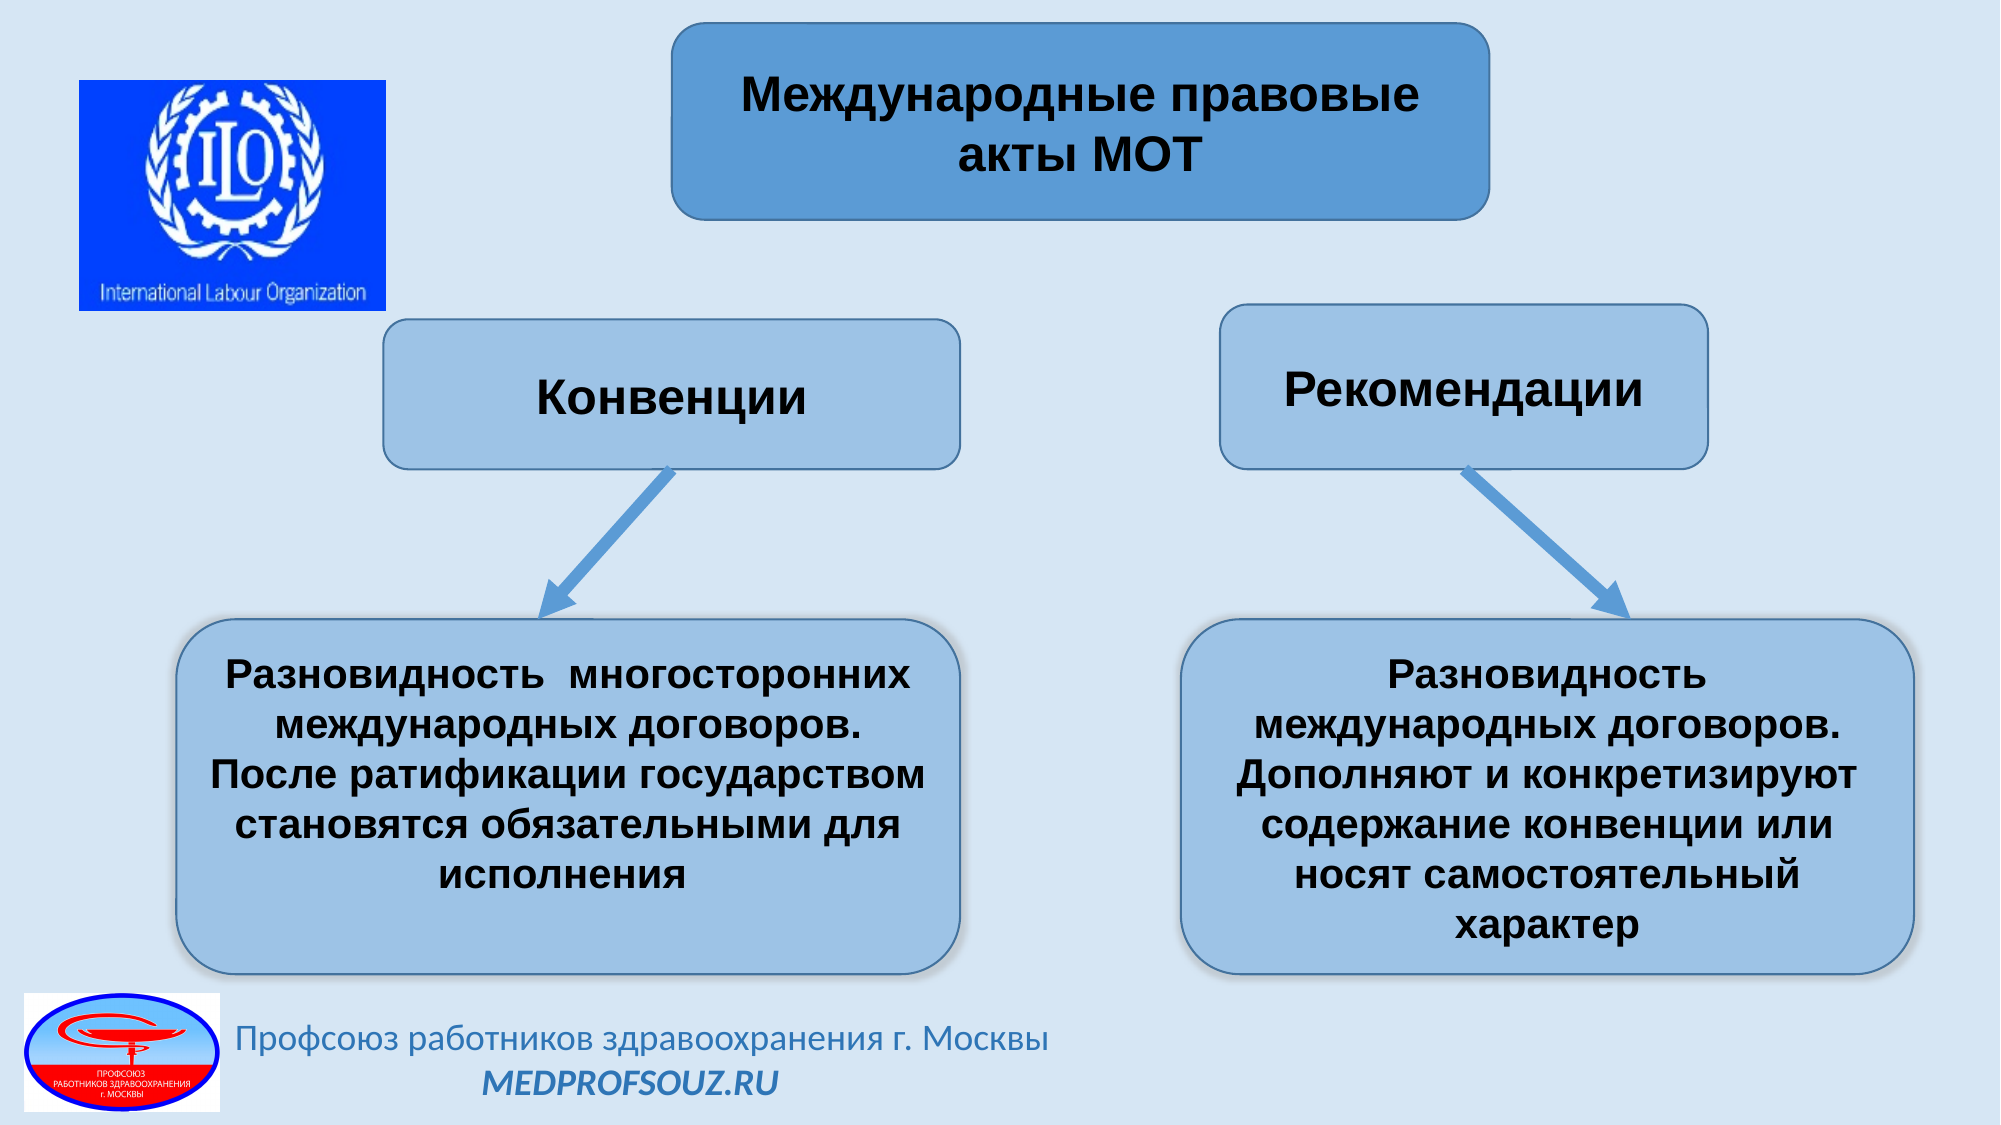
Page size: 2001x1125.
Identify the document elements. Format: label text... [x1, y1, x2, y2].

text_box Конвенции [382, 318, 962, 471]
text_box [537, 469, 672, 620]
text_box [1464, 469, 1631, 620]
text_box Международные правовые акты МОТ [670, 22, 1491, 221]
text_box Рекомендации [1218, 303, 1710, 471]
text_box Разновидность многосторонних международных договоров. После ратификации государством становятся обязательными для исполнения [175, 618, 962, 976]
picture [79, 80, 386, 311]
text_box Разновидность международных договоров. Дополняют и конкретизируют содержание конвенции или носят самостоятельный характер [1179, 618, 1916, 976]
picture [24, 993, 221, 1112]
text_box Профсоюз работников здравоохранения г. Москвы MEDPROFSOUZ.RU [221, 1005, 1072, 1111]
